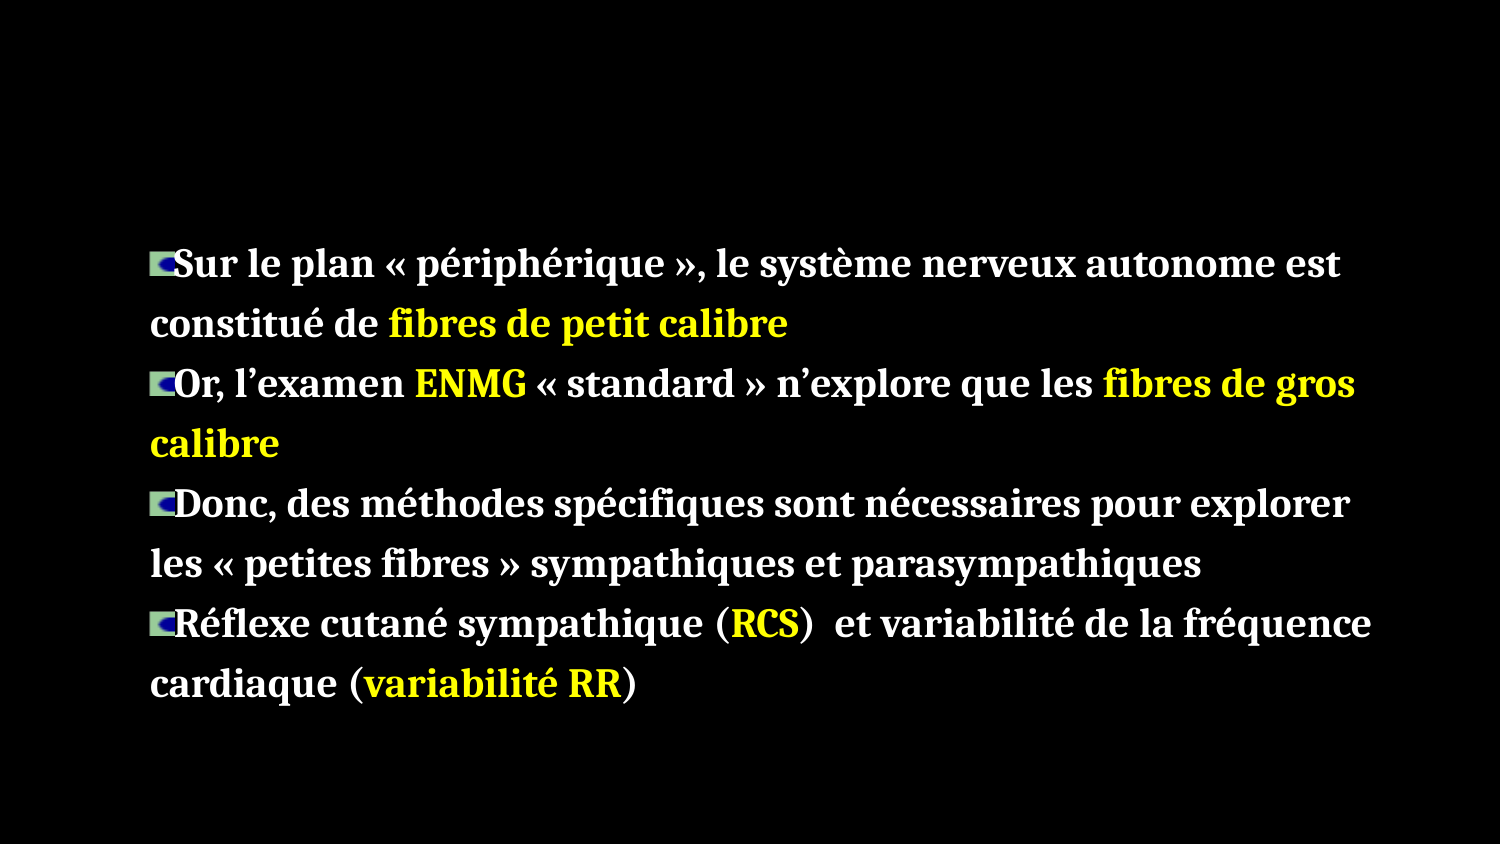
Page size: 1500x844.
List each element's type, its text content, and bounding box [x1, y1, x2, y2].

picture [144, 366, 175, 396]
picture [144, 606, 175, 636]
picture [144, 246, 175, 276]
picture [144, 486, 175, 516]
text_box Sur le plan « périphérique », le système nerveux autonome est constitué de fibres de petit calibre Or, l’examen ENMG « standard » n’explore que les fibres de gros calibre Donc, des méthodes spécifiques sont nécessaires pour explorer les « petites fibres » sympathiques et parasympathiques Réflexe cutané sympathique (RCS) et variabilité de la fréquence cardiaque (variabilité RR) [57, 218, 1430, 714]
